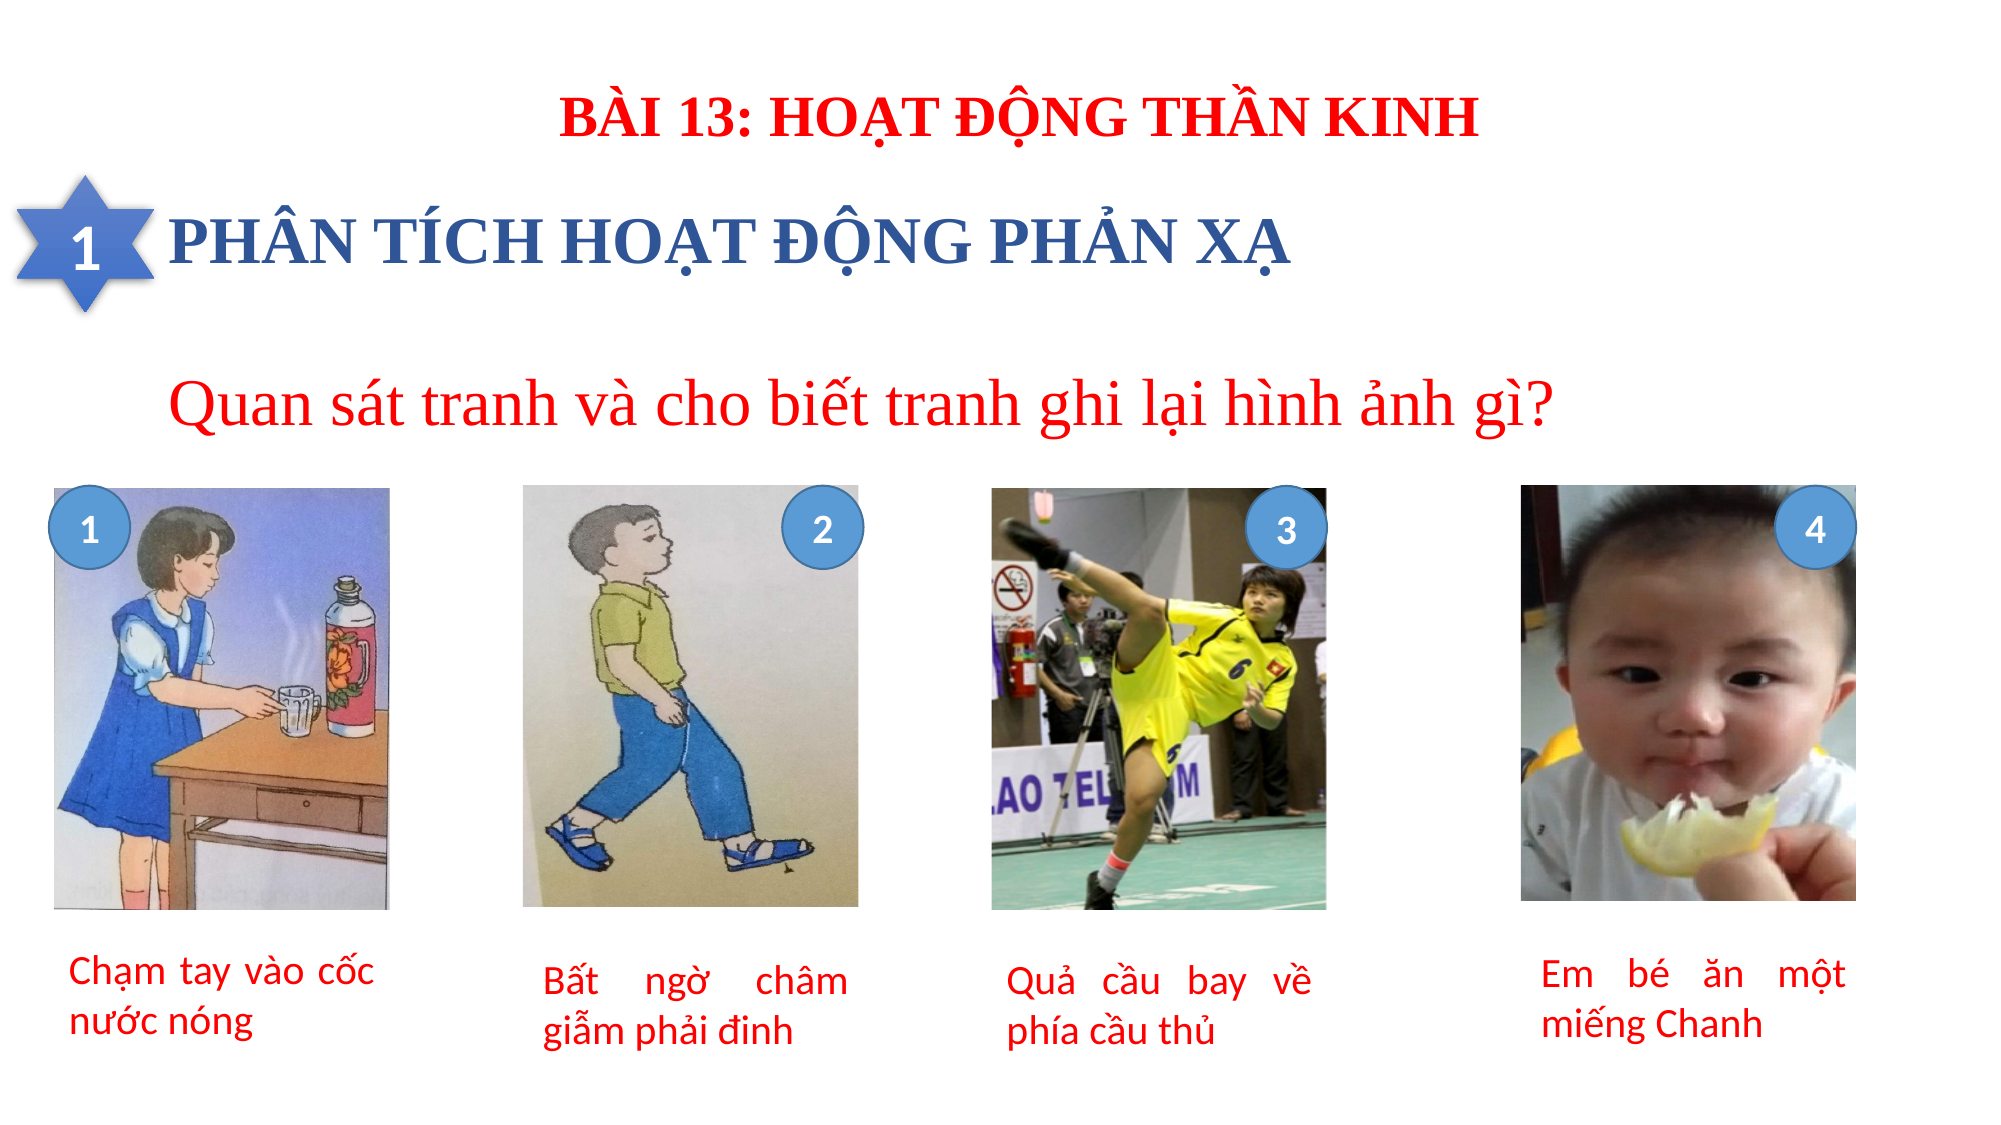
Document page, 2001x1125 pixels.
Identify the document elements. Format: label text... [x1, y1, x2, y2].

picture [1520, 485, 1857, 901]
picture [54, 488, 71, 503]
picture [11, 488, 433, 910]
text_box Bất ngờ châm giẫm phải đinh [528, 945, 864, 1061]
text_box 2 [781, 484, 865, 528]
text_box Em bé ăn một miếng Chanh [1525, 937, 1862, 1053]
picture [991, 488, 1328, 910]
text_box PHÂN TÍCH HOẠT ĐỘNG PHẢN XẠ [154, 189, 1446, 285]
text_box Quả cầu bay về phía cầu thủ [991, 945, 1327, 1061]
text_box Chạm tay vào cốc nước nóng [54, 935, 390, 1051]
picture [480, 485, 901, 907]
text_box Quan sát tranh và cho biết tranh ghi lại hình ảnh gì? [154, 350, 1886, 446]
text_box 1 [47, 484, 132, 530]
text_box 3 [1270, 484, 1303, 488]
text_box 1 [16, 174, 154, 313]
picture [834, 485, 859, 504]
text_box BÀI 13: HOẠT ĐỘNG THẦN KINH [310, 70, 1730, 156]
